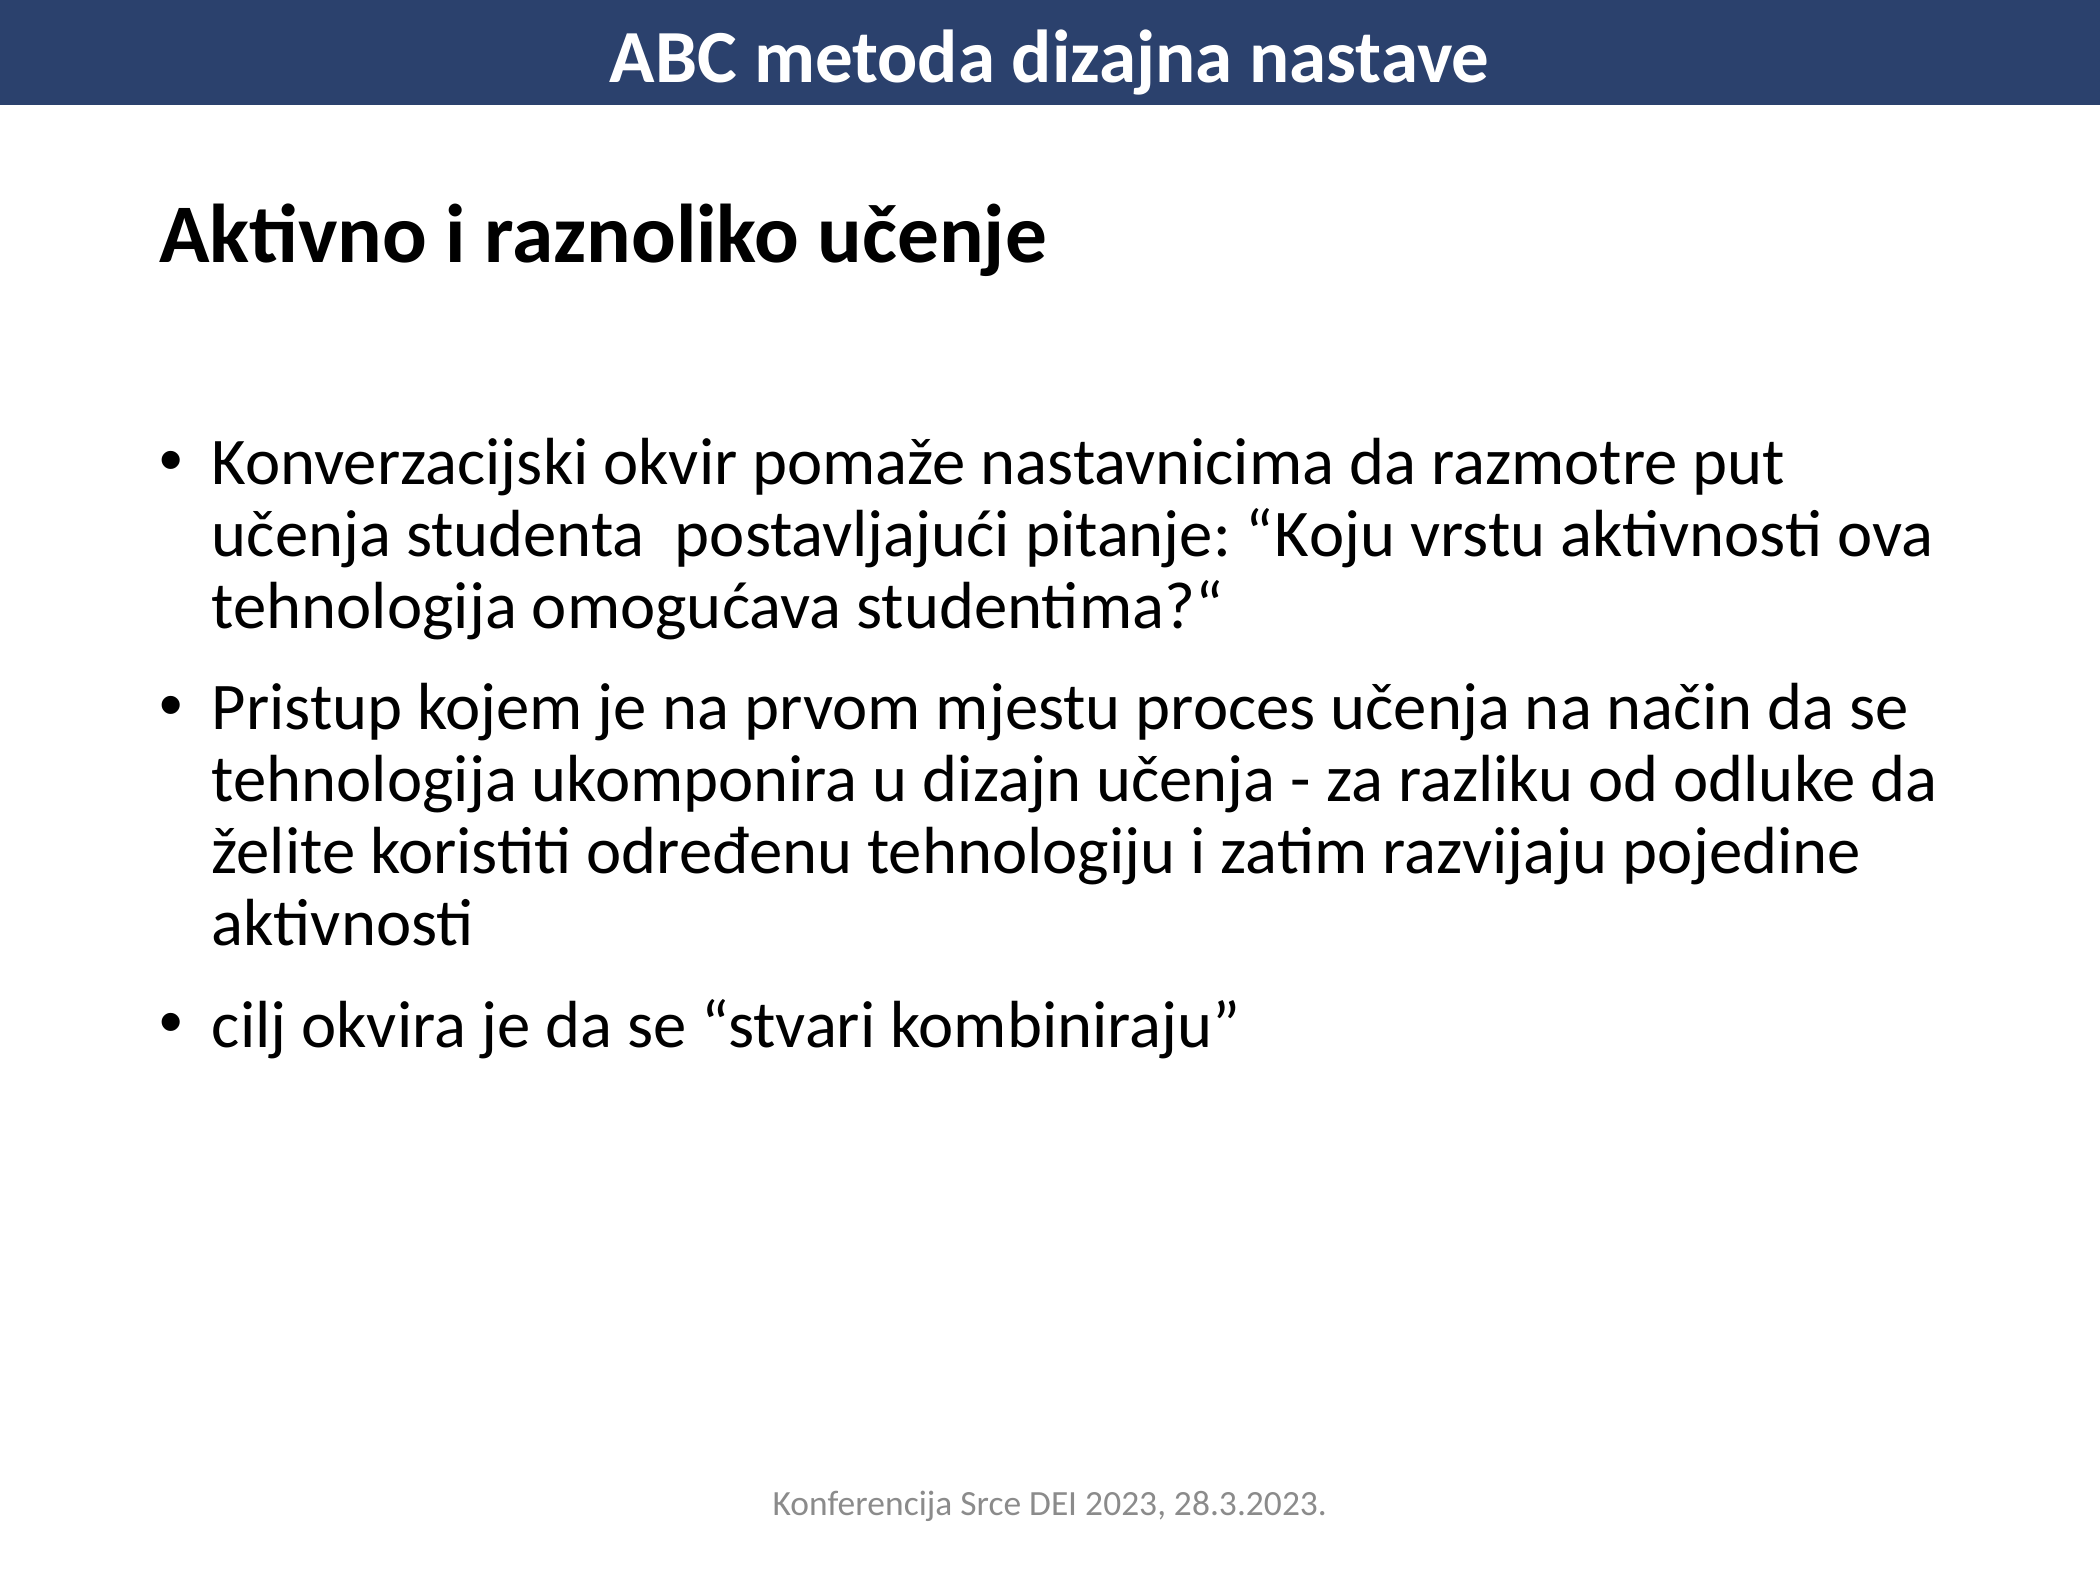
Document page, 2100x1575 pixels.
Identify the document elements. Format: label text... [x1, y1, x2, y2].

title Aktivno i raznoliko učenje [144, 105, 1956, 389]
text_box ABC metoda dizajna nastave [0, 0, 2100, 105]
list Konverzacijski okvir pomaže nastavnicima da razmotre put učenja studenta postavljajući pitanje: “Koju vrstu aktivnosti ova tehnologija omogućava studentima?“ Pristup kojem je na prvom mjestu proces učenja na način da se tehnologija ukomponira u dizajn učenja - za razliku od odluke da želite koristiti određenu tehnologiju i zatim razvijaju pojedine aktivnosti cilj okvira je da se “stvari kombiniraju” [144, 419, 1956, 1419]
footer Konferencija Srce DEI 2023, 28.3.2023. [695, 1459, 1405, 1544]
